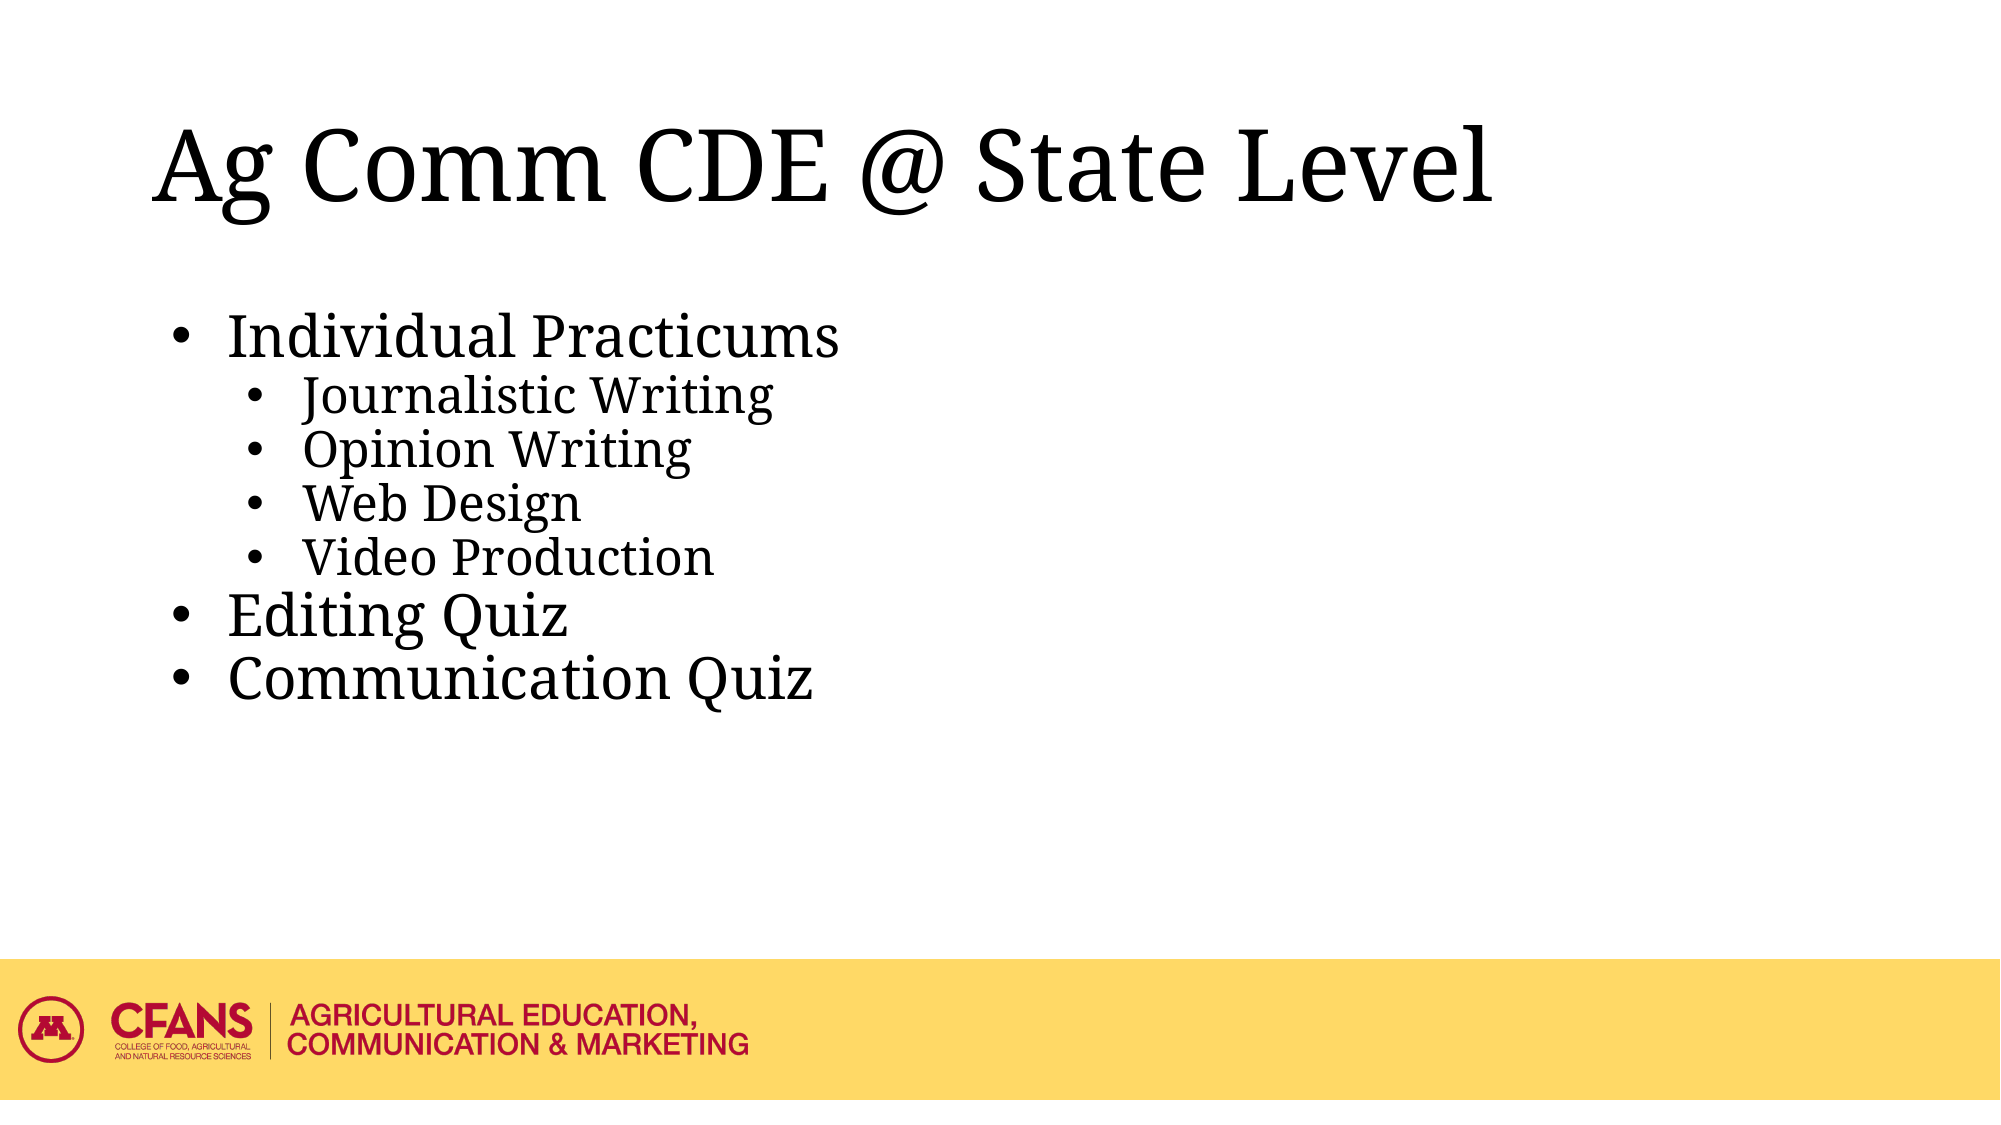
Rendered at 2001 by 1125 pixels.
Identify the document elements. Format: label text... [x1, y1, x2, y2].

title Ag Comm CDE @ State Level [137, 59, 1916, 278]
picture [18, 996, 748, 1063]
list Individual Practicums Journalistic Writing Opinion Writing Web Design Video Production Editing Quiz Communication Quiz [137, 299, 1916, 923]
